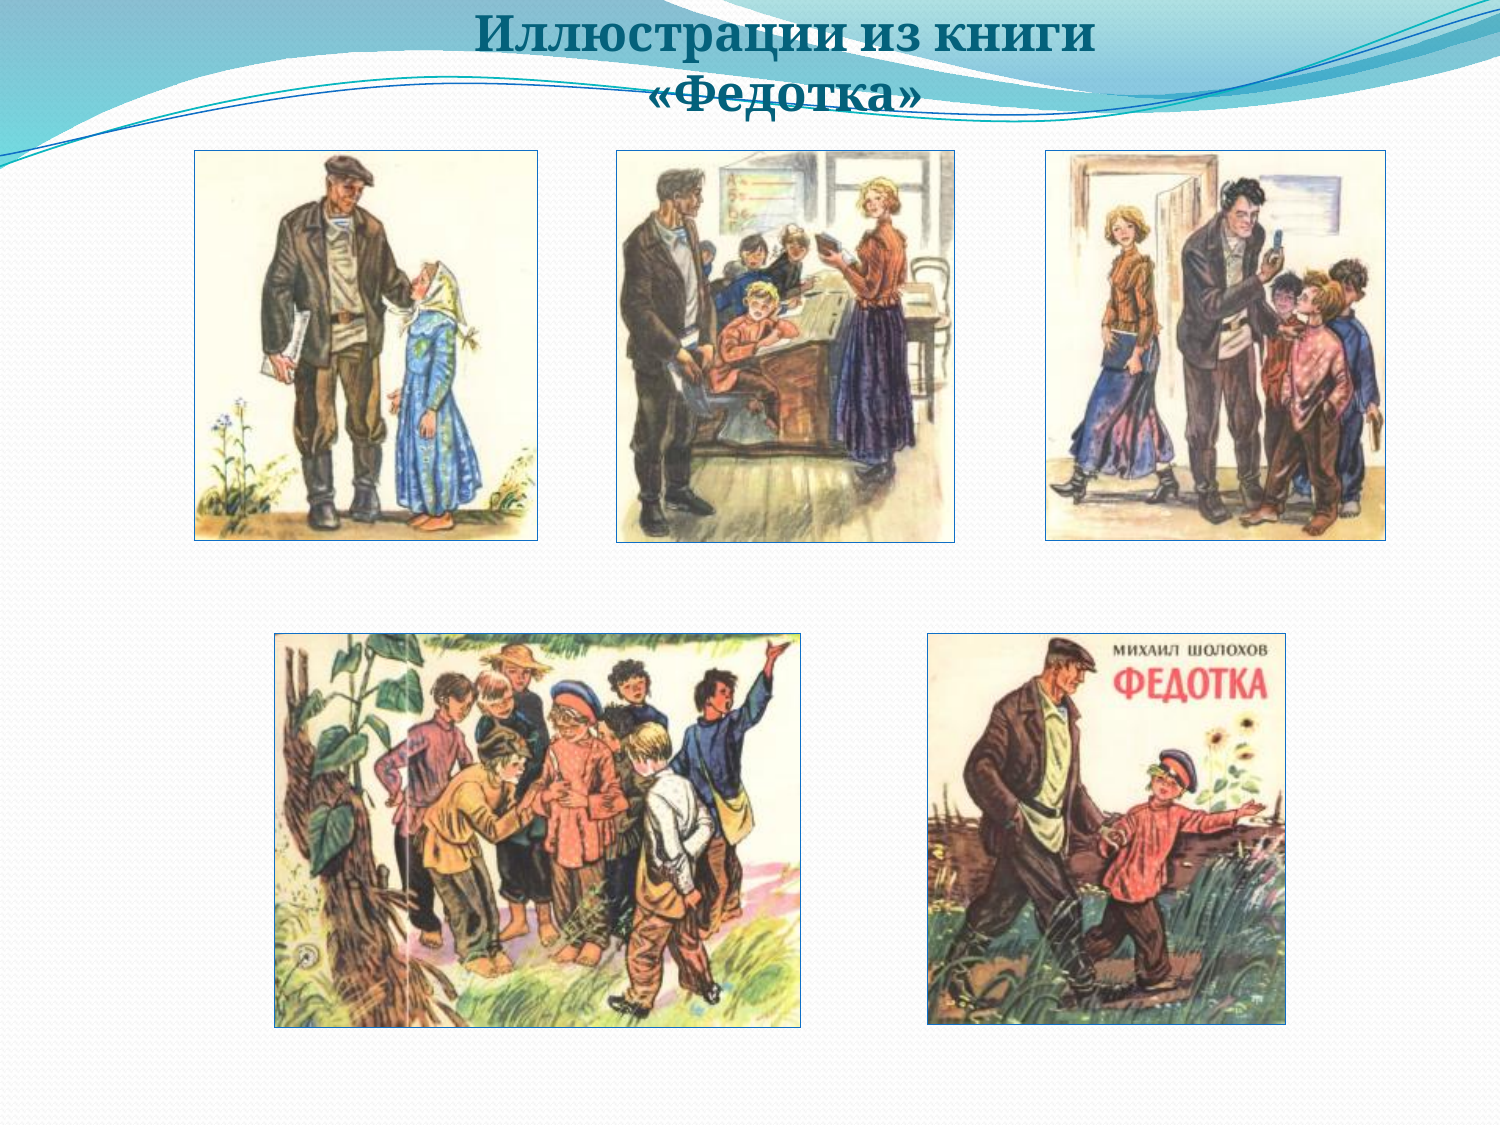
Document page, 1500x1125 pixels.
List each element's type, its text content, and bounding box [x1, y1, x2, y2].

text_box Иллюстрации из книги «Федотка» [336, 0, 1235, 129]
picture [274, 633, 801, 1028]
picture [1045, 149, 1387, 541]
picture [194, 149, 538, 541]
picture [926, 633, 1286, 1025]
picture [616, 150, 955, 543]
